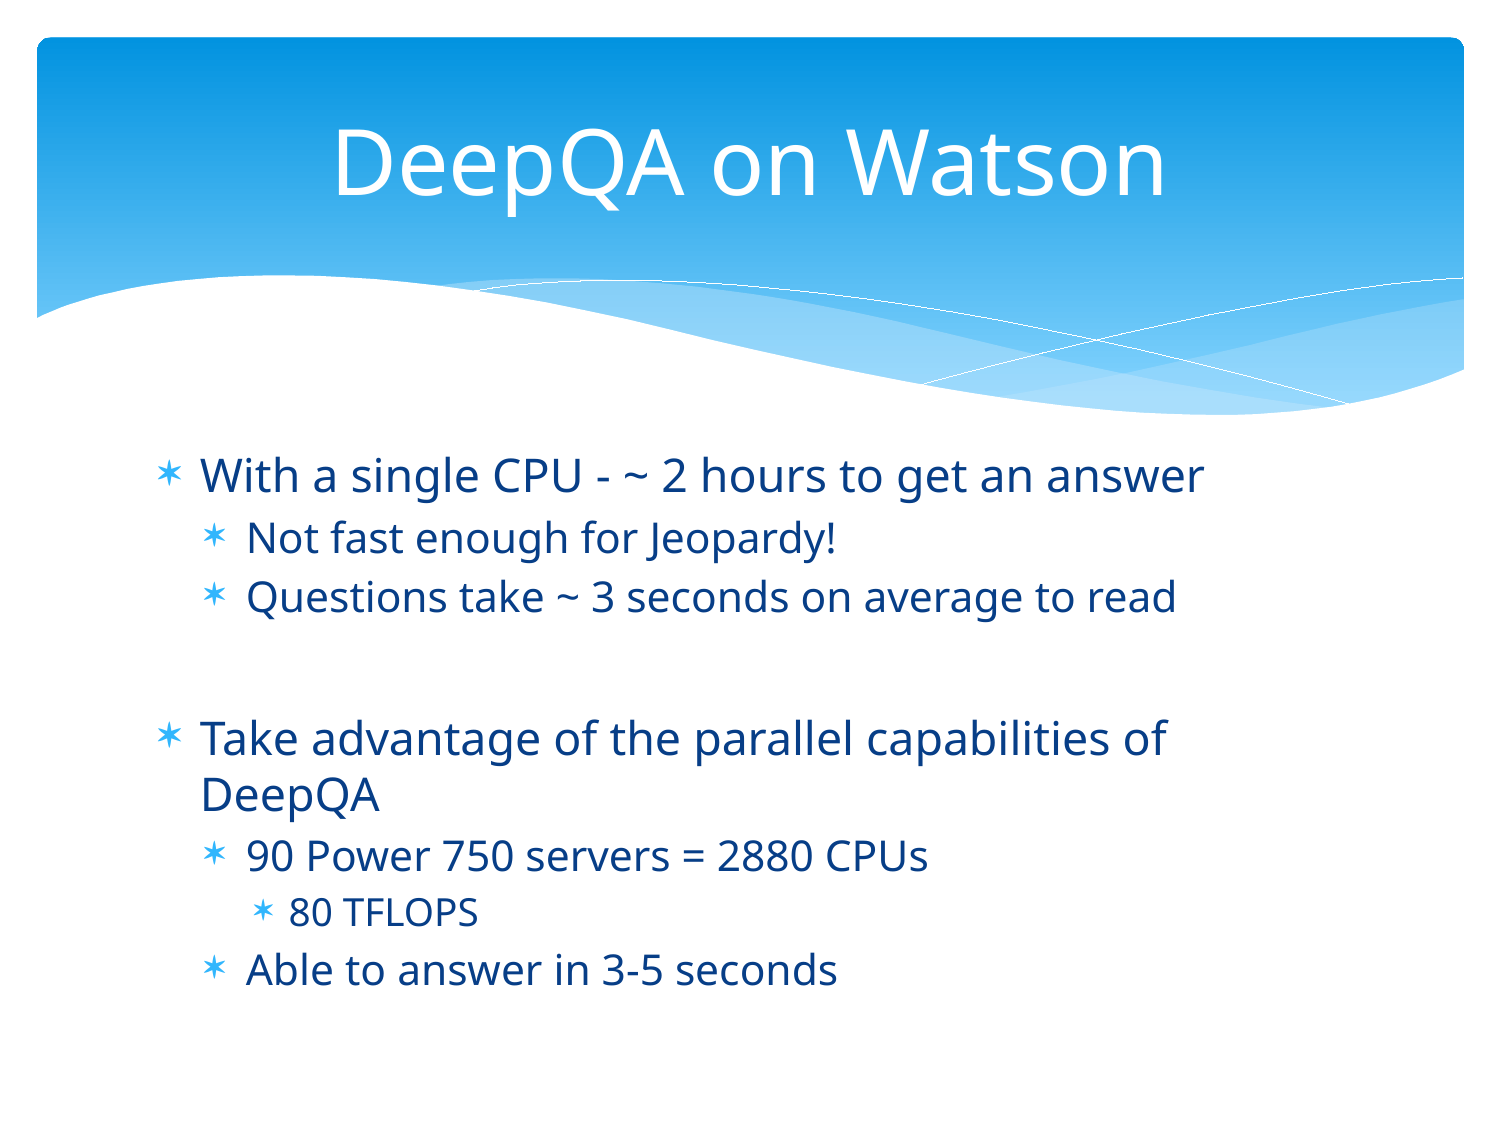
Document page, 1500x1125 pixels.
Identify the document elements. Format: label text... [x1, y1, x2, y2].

list With a single CPU - ~ 2 hours to get an answer Not fast enough for Jeopardy! Questions take ~ 3 seconds on average to read Take advantage of the parallel capabilities of DeepQA 90 Power 750 servers = 2880 CPUs 80 TFLOPS Able to answer in 3-5 seconds [143, 438, 1359, 1005]
title DeepQA on Watson [75, 55, 1425, 261]
